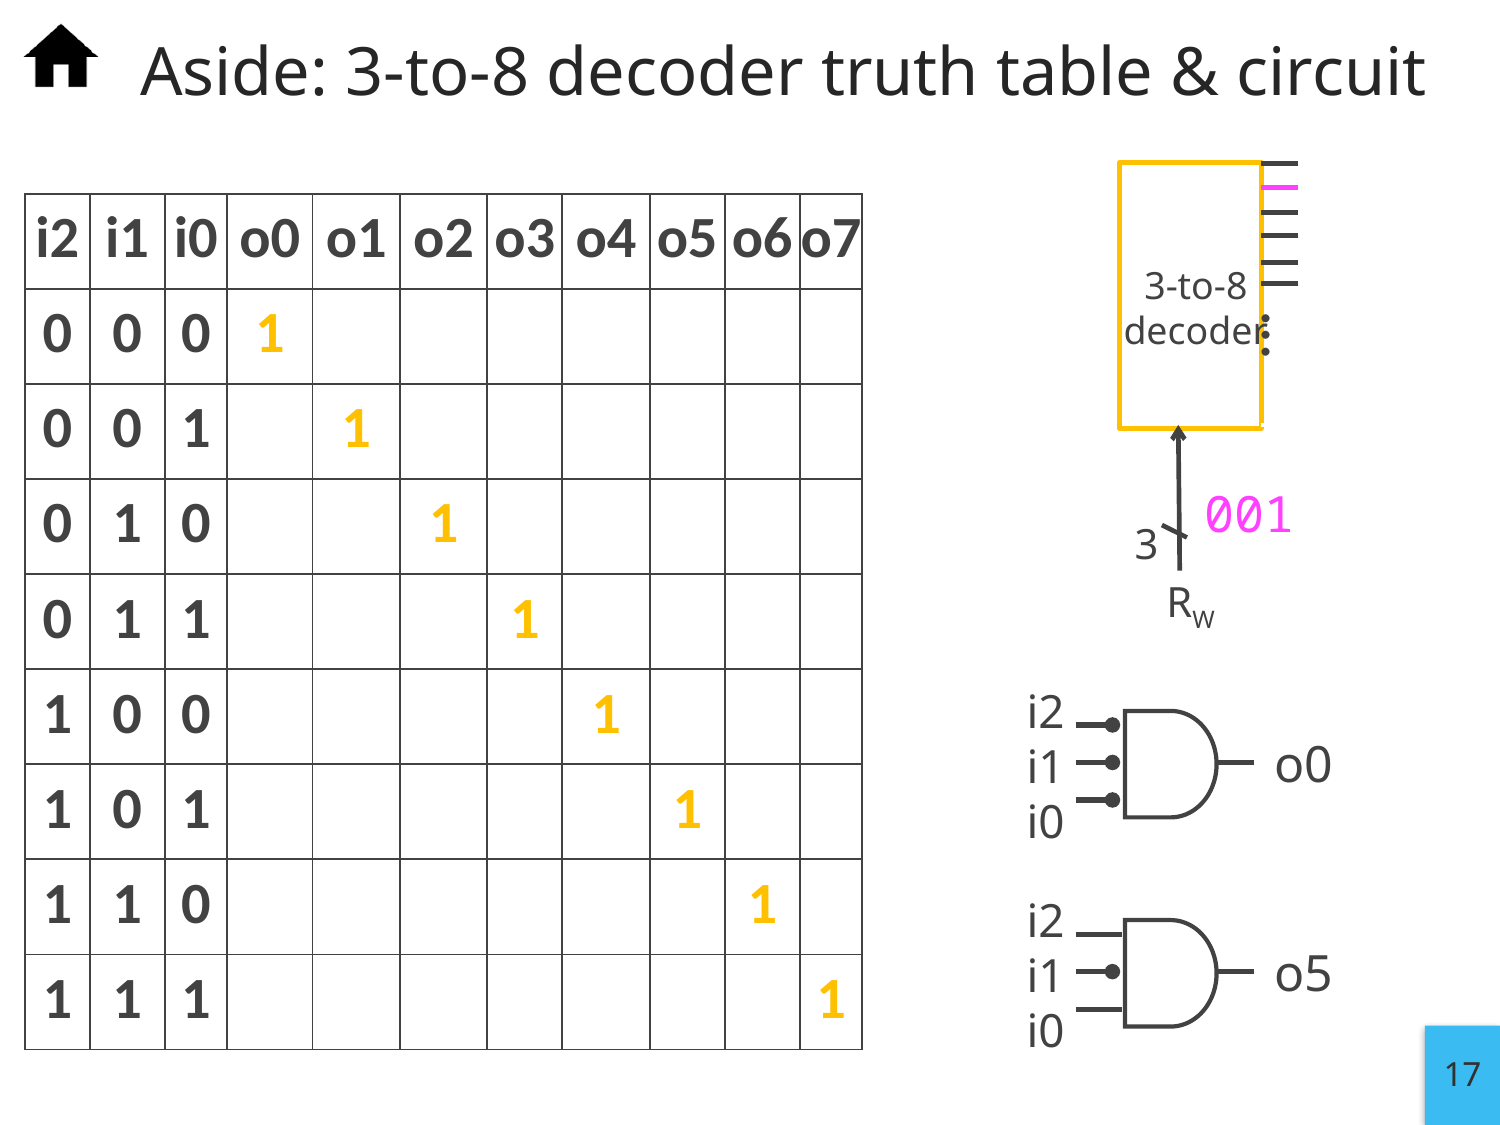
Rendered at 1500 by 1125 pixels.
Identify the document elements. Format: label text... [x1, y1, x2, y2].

table_cell [488, 955, 561, 1049]
table_cell 0 [91, 670, 164, 763]
table_cell 1 [166, 765, 226, 858]
table_cell 1 [91, 955, 164, 1049]
table_cell 1 [401, 480, 486, 573]
table_cell [563, 955, 649, 1049]
table_cell 1 [228, 290, 312, 383]
table_cell [801, 385, 861, 478]
table_cell 1 [563, 670, 649, 763]
table_cell [228, 385, 312, 478]
table_cell 1 [166, 575, 226, 668]
table_cell [228, 955, 312, 1049]
table_cell [651, 860, 724, 954]
table_cell [401, 670, 486, 763]
table_cell 0 [166, 290, 226, 383]
table_cell [488, 290, 561, 383]
table_cell 1 [726, 860, 799, 954]
text_box [1117, 160, 1264, 254]
table_cell [801, 575, 861, 668]
table_cell [563, 290, 649, 383]
table_cell 0 [91, 765, 164, 858]
text_box o0 [1259, 724, 1349, 800]
table_cell [401, 765, 486, 858]
table_cell [563, 385, 649, 478]
table_cell 1 [166, 955, 226, 1049]
table_cell [228, 765, 312, 858]
table_cell [313, 480, 399, 573]
slide_number 17 [1425, 1025, 1500, 1125]
table_cell [313, 670, 399, 763]
table_cell [401, 385, 486, 478]
table_cell [651, 290, 724, 383]
table_cell 0 [91, 385, 164, 478]
table_cell [488, 765, 561, 858]
table_cell [228, 670, 312, 763]
table_cell [801, 670, 861, 763]
table_cell [651, 575, 724, 668]
table_cell [801, 860, 861, 954]
table_cell 0 [166, 860, 226, 954]
title Aside: 3-to-8 decoder truth table & circuit [125, 24, 1463, 113]
table_cell [726, 575, 799, 668]
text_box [1253, 163, 1342, 426]
table_cell 1 [91, 575, 164, 668]
table_cell 1 [26, 765, 89, 858]
table_cell [488, 670, 561, 763]
table_cell [228, 575, 312, 668]
table_cell 1 [26, 670, 89, 763]
text_box 3-to-8 decoder [1108, 254, 1248, 360]
table_cell 1 [26, 955, 89, 1049]
table_header o4 [563, 195, 649, 288]
table_cell [488, 860, 561, 954]
table_cell [401, 955, 486, 1049]
table_cell [801, 290, 861, 383]
table_header o2 [401, 195, 486, 288]
table_cell [401, 290, 486, 383]
table_cell [651, 385, 724, 478]
table_cell [726, 385, 799, 478]
table_cell 0 [166, 670, 226, 763]
table_cell [488, 480, 561, 573]
table_cell [401, 575, 486, 668]
table_cell [563, 575, 649, 668]
table_cell 0 [166, 480, 226, 573]
table_cell [488, 385, 561, 478]
table_header o7 [801, 195, 861, 288]
text_box [1124, 710, 1217, 818]
table_cell 0 [26, 385, 89, 478]
table_cell 0 [26, 290, 89, 383]
table_cell 1 [801, 955, 861, 1049]
table_cell [726, 670, 799, 763]
text_box 001 [1189, 474, 1309, 550]
table_header i0 [166, 195, 226, 288]
table_cell 1 [166, 385, 226, 478]
table_cell [228, 480, 312, 573]
table_header i2 [26, 195, 89, 288]
text_box [1124, 920, 1217, 1027]
table_cell [726, 955, 799, 1049]
text_box RW [1151, 559, 1230, 641]
table_cell [651, 480, 724, 573]
table_cell [228, 860, 312, 954]
table_header o6 [726, 195, 799, 288]
picture [15, 12, 105, 102]
table_header o5 [651, 195, 724, 288]
table_header o3 [488, 195, 561, 288]
table_cell [726, 290, 799, 383]
table_cell 1 [651, 765, 724, 858]
table_cell [801, 765, 861, 858]
text_box i2 i1 i0 [1011, 675, 1080, 855]
text_box 3 [1119, 502, 1174, 575]
table_cell [563, 765, 649, 858]
table_cell 1 [91, 860, 164, 954]
table_cell [313, 290, 399, 383]
table_header o1 [313, 195, 399, 288]
table_cell [651, 955, 724, 1049]
text_box i2 i1 i0 [1011, 884, 1080, 1064]
table_cell [313, 575, 399, 668]
table_cell 1 [91, 480, 164, 573]
table_header i1 [91, 195, 164, 288]
table_cell 0 [91, 290, 164, 383]
table_cell [563, 860, 649, 954]
table_header o0 [228, 195, 312, 288]
table_cell 1 [313, 385, 399, 478]
table_cell [726, 765, 799, 858]
table_cell [401, 860, 486, 954]
text_box [1117, 360, 1252, 431]
table_cell 1 [26, 860, 89, 954]
table_cell 1 [488, 575, 561, 668]
table_cell [563, 480, 649, 573]
table_cell [726, 480, 799, 573]
table_cell [651, 670, 724, 763]
text_box o5 [1259, 934, 1349, 1009]
table_cell [801, 480, 861, 573]
table_cell 0 [26, 480, 89, 573]
table_cell [313, 955, 399, 1049]
table_cell [313, 765, 399, 858]
table_cell [313, 860, 399, 954]
table_cell 0 [26, 575, 89, 668]
